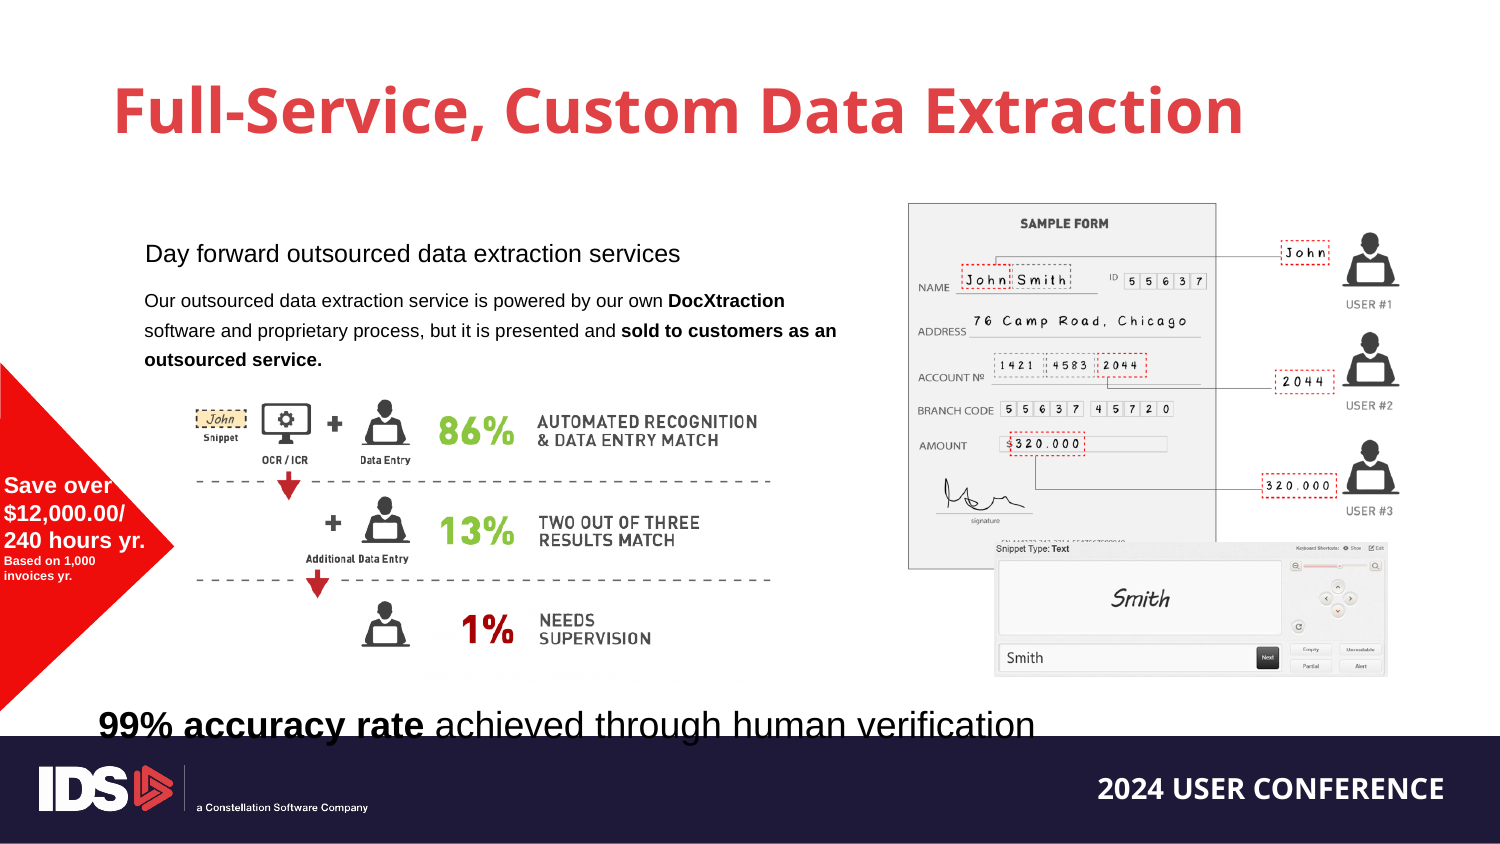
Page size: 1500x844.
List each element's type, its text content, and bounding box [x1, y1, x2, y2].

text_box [862, 191, 1422, 678]
picture [39, 765, 95, 813]
text_box Our outsourced data extraction service is powered by our own DocXtraction software and proprietary process, but it is presented and sold to customers as an outsourced service. [141, 279, 857, 394]
text_box Save over $12,000.00/ 240 hours yr. Based on 1,000 invoices yr. [0, 463, 177, 591]
list Full-Service, Custom Data Extraction [97, 56, 1375, 150]
picture [191, 374, 773, 684]
text_box [0, 591, 131, 714]
text_box 99% accuracy rate achieved through human verification [95, 683, 1256, 819]
text_box Day forward outsourced data extraction services [142, 234, 686, 272]
text_box [0, 360, 99, 463]
